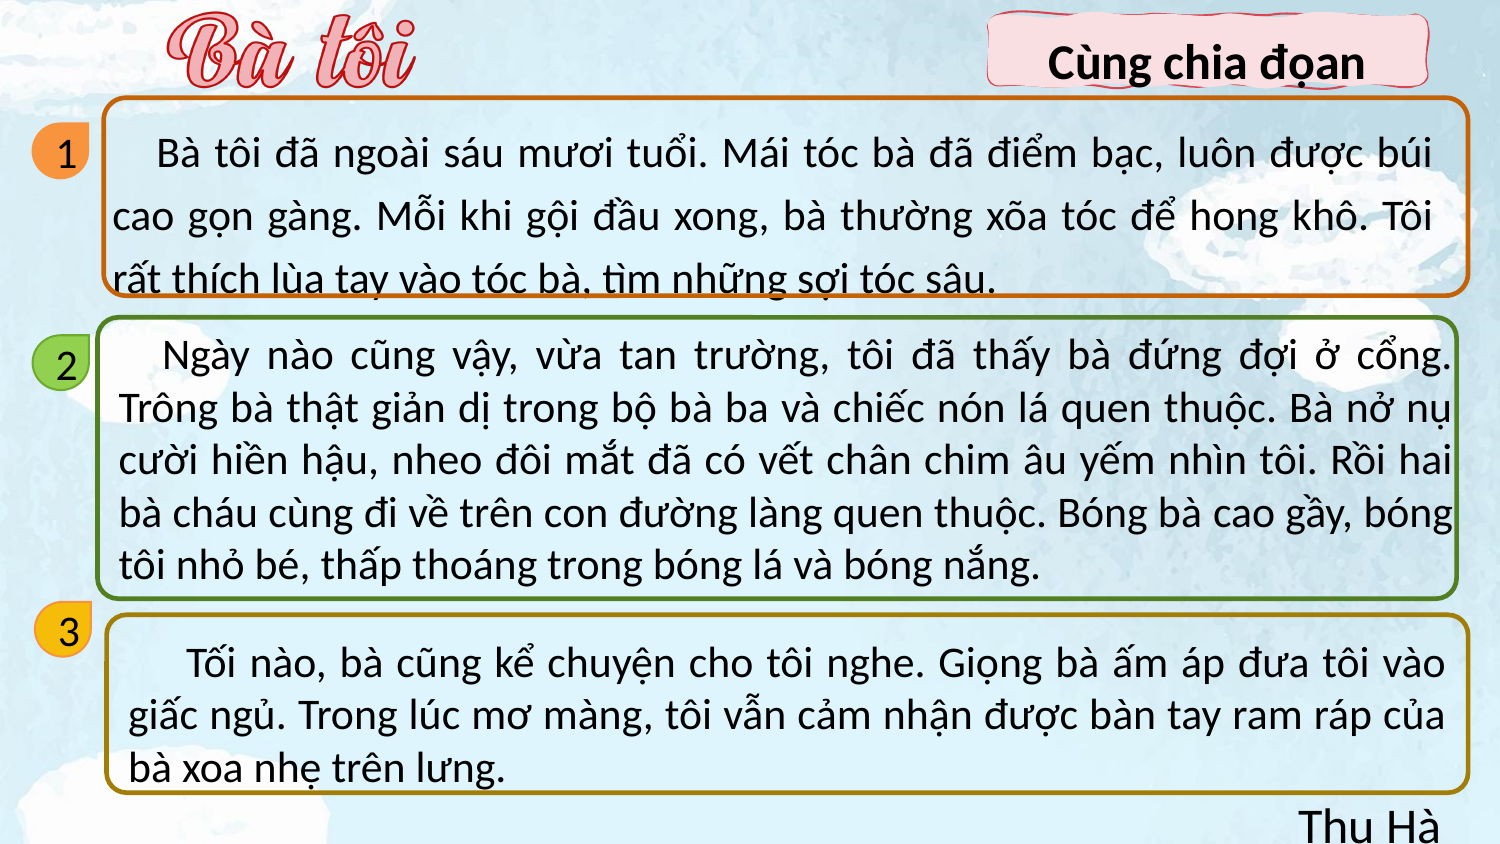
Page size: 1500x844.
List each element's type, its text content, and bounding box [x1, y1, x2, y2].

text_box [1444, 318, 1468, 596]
text_box Bà tôi đã ngoài sáu mươi tuổi. Mái tóc bà đã điểm bạc, luôn được búi cao gọn gàng. Mỗi khi gội đầu xong, bà thường xõa tóc để hong khô. Tôi rất thích lùa tay vào tóc bà, tìm những sợi tóc sâu. [97, 105, 1449, 310]
text_box 1 [32, 123, 89, 179]
text_box Tối nào, bà cũng kể chuyện cho tôi nghe. Giọng bà ấm áp đưa tôi vào giấc ngủ. Trong lúc mơ màng, tôi vẫn cảm nhận được bàn tay ram ráp của bà xoa nhẹ trên lưng. [113, 789, 1225, 799]
text_box 2 [32, 335, 89, 391]
picture [0, 0, 1500, 844]
text_box Thu Hà [1225, 786, 1468, 844]
text_box [103, 97, 1469, 296]
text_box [987, 14, 1428, 99]
text_box [106, 614, 1469, 793]
text_box 3 [34, 601, 91, 657]
text_box [97, 317, 1457, 599]
